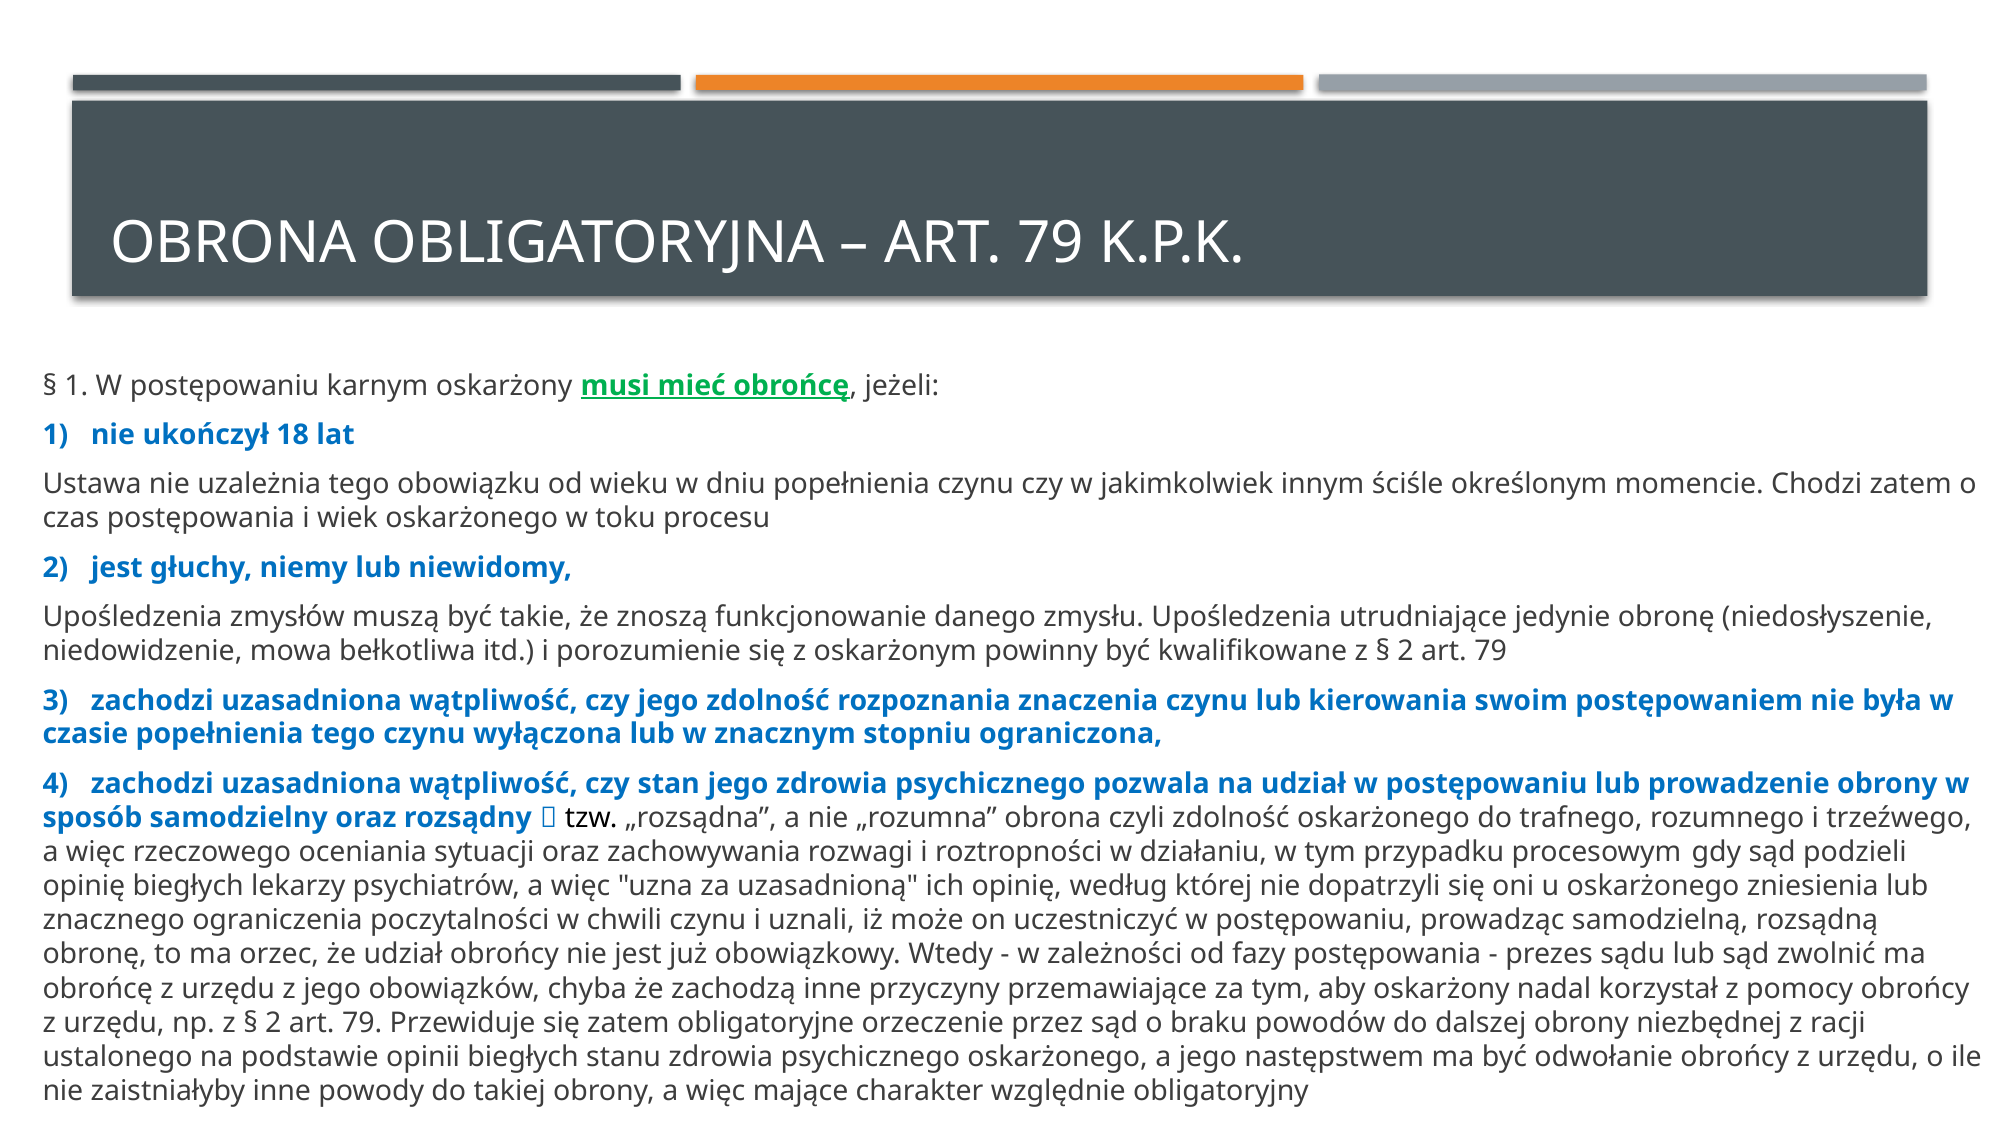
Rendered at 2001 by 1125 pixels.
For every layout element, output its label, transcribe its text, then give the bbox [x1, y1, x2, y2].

title obrona obligatoryjna – art. 79 k.p.k. [95, 115, 1905, 282]
list § 1. W postępowaniu karnym oskarżony musi mieć obrońcę, jeżeli: 1) nie ukończył 18 lat Ustawa nie uzależnia tego obowiązku od wieku w dniu popełnienia czynu czy w jakimkolwiek innym ściśle określonym momencie. Chodzi zatem o czas postępowania i wiek oskarżonego w toku procesu 2) jest głuchy, niemy lub niewidomy, Upośledzenia zmysłów muszą być takie, że znoszą funkcjonowanie danego zmysłu. Upośledzenia utrudniające jedynie obronę (niedosłyszenie, niedowidzenie, mowa bełkotliwa itd.) i porozumienie się z oskarżonym powinny być kwalifikowane z § 2 art. 79 3) zachodzi uzasadniona wątpliwość, czy jego zdolność rozpoznania znaczenia czynu lub kierowania swoim postępowaniem nie była w czasie popełnienia tego czynu wyłączona lub w znacznym stopniu ograniczona, 4) zachodzi uzasadniona wątpliwość, czy stan jego zdrowia psychicznego pozwala na udział w postępowaniu lub prowadzenie obrony w sposób samodzielny oraz rozsądny  tzw. „rozsądna”, a nie „rozumna” obrona czyli zdolność oskarżonego do trafnego, rozumnego i trzeźwego, a więc rzeczowego oceniania sytuacji oraz zachowywania rozwagi i roztropności w działaniu, w tym przypadku procesowym gdy sąd podzieli opinię biegłych lekarzy psychiatrów, a więc "uzna za uzasadnioną" ich opinię, według której nie dopatrzyli się oni u oskarżonego zniesienia lub znacznego ograniczenia poczytalności w chwili czynu i uznali, iż może on uczestniczyć w postępowaniu, prowadząc samodzielną, rozsądną obronę, to ma orzec, że udział obrońcy nie jest już obowiązkowy. Wtedy - w zależności od fazy postępowania - prezes sądu lub sąd zwolnić ma obrońcę z urzędu z jego obowiązków, chyba że zachodzą inne przyczyny przemawiające za tym, aby oskarżony nadal korzystał z pomocy obrońcy z urzędu, np. z § 2 art. 79. Przewiduje się zatem obligatoryjne orzeczenie przez sąd o braku powodów do dalszej obrony niezbędnej z racji ustalonego na podstawie opinii biegłych stanu zdrowia psychicznego oskarżonego, a jego następstwem ma być odwołanie obrońcy z urzędu, o ile nie zaistniałyby inne powody do takiej obrony, a więc mające charakter względnie obligatoryjny [27, 359, 2000, 1125]
